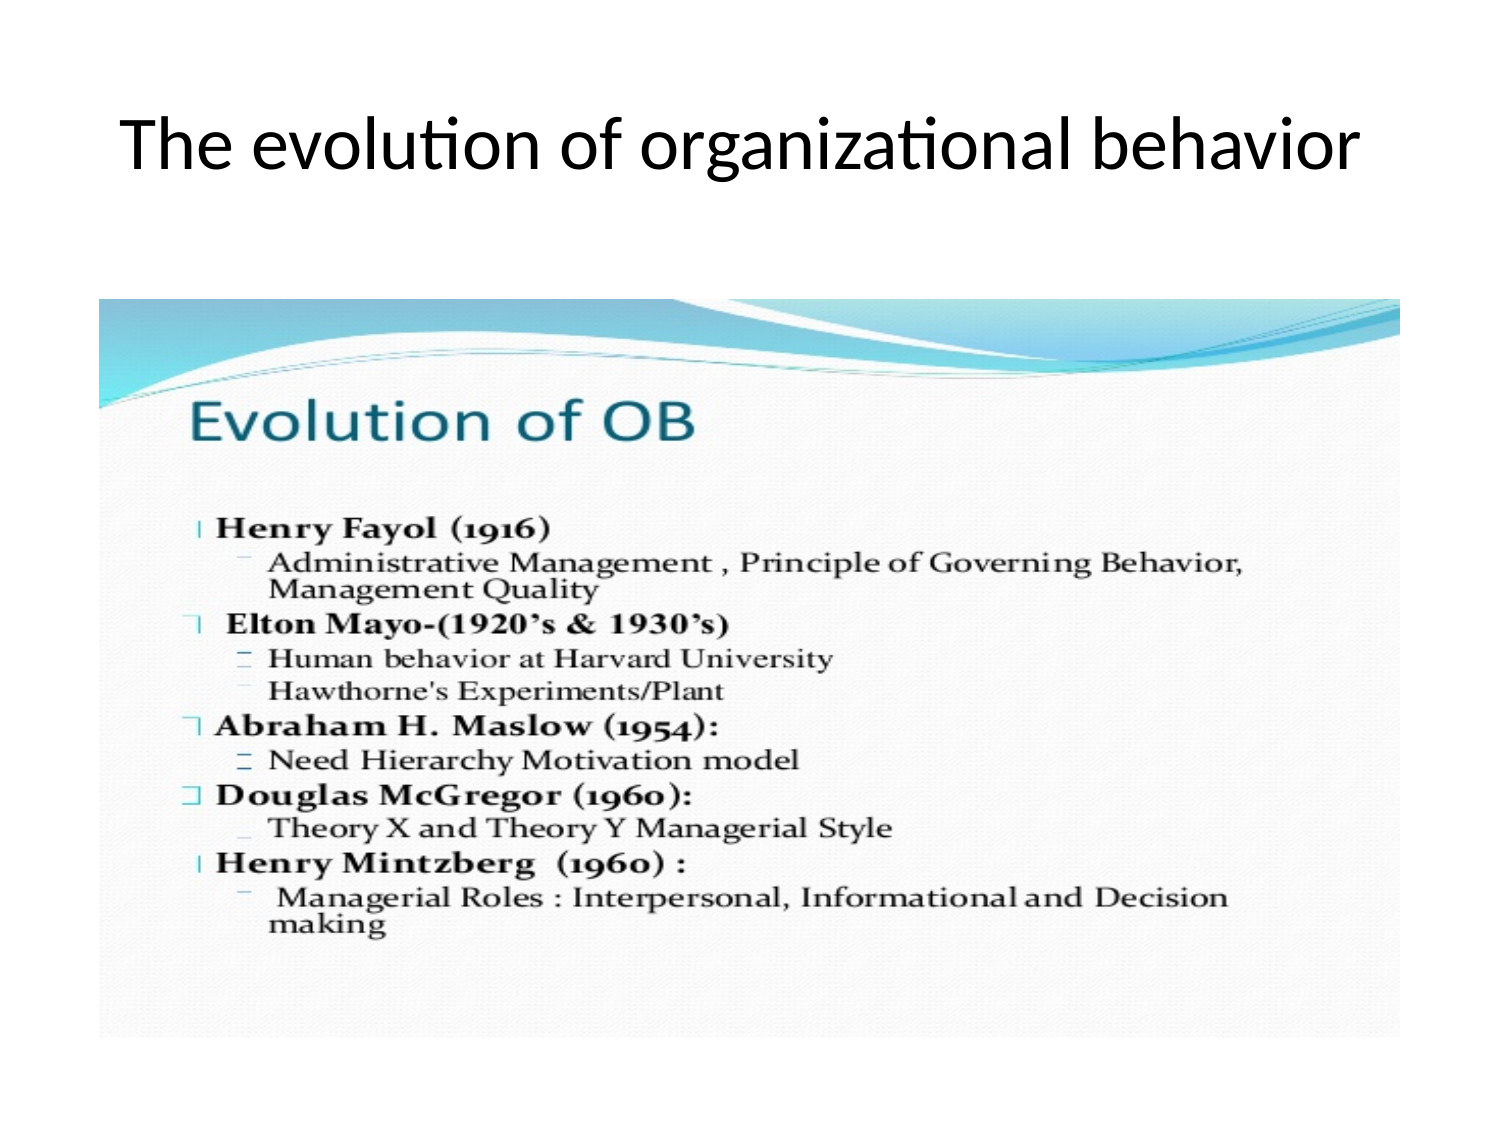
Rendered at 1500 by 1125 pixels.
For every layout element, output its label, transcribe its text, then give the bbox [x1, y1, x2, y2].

title The evolution of organizational behavior [75, 45, 1425, 233]
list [99, 299, 1401, 1038]
